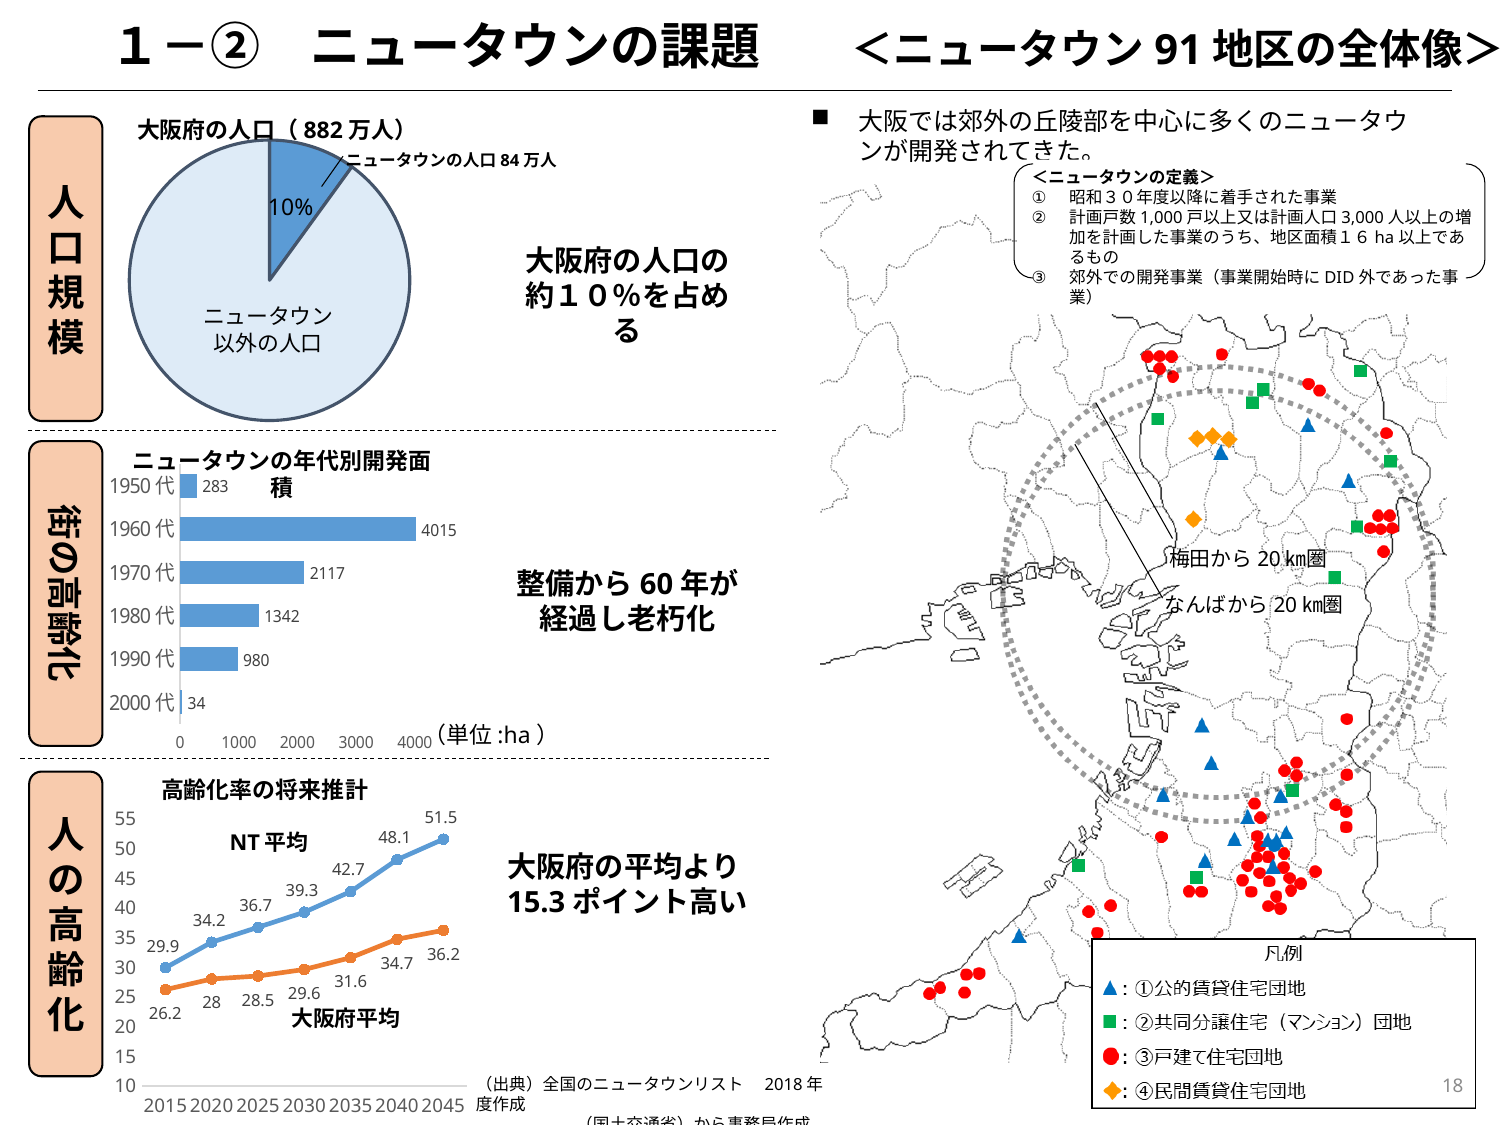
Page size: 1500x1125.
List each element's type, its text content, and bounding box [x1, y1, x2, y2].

text_box ニュータウンの年代別開発面積 [106, 439, 458, 458]
text_box 人の高齢化 [28, 770, 104, 1078]
text_box 整備から60年が経過し老朽化 [498, 557, 757, 643]
text_box 大阪府の人口の約１０％を占める [503, 234, 752, 355]
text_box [1074, 444, 1163, 599]
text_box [321, 156, 344, 187]
text_box 大阪府の人口（882万人） [101, 108, 453, 151]
text_box 大阪府の平均より15.3ポイント高い [479, 841, 776, 926]
slide_number 18 [1141, 1056, 1479, 1117]
chart [115, 134, 424, 427]
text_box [1095, 402, 1173, 539]
text_box 街の高齢化 [28, 440, 104, 747]
chart [102, 458, 462, 758]
text_box ＜ニュータウンの定義＞ 昭和３０年度以降に着⼿された事業 計画⼾数1,000⼾以上⼜は計画⼈⼝3,000⼈以上の増加を計画した事業のうち、地区⾯積１６ha以上であるもの 郊外での開発事業（事業開始時にDID外であった事業） [1016, 159, 1492, 315]
text_box １－② ニュータウンの課題 ＜ニュータウン91地区の全体像＞ [95, 6, 1500, 82]
text_box （出典）全国のニュータウンリスト 2018年度作成 （国土交通省）から事務局作成 [474, 1066, 845, 1125]
text_box （単位:ha） [462, 713, 575, 756]
text_box 高齢化率の将来推計 [89, 767, 441, 811]
chart [107, 798, 474, 1125]
picture [820, 184, 1476, 1114]
text_box [1013, 163, 1486, 279]
text_box 人口規模 [28, 115, 104, 423]
text_box ニュータウンの人口84万人 [424, 142, 572, 178]
text_box 大阪では郊外の丘陵部を中心に多くのニュータウンが開発されてきた。 [796, 98, 1443, 173]
